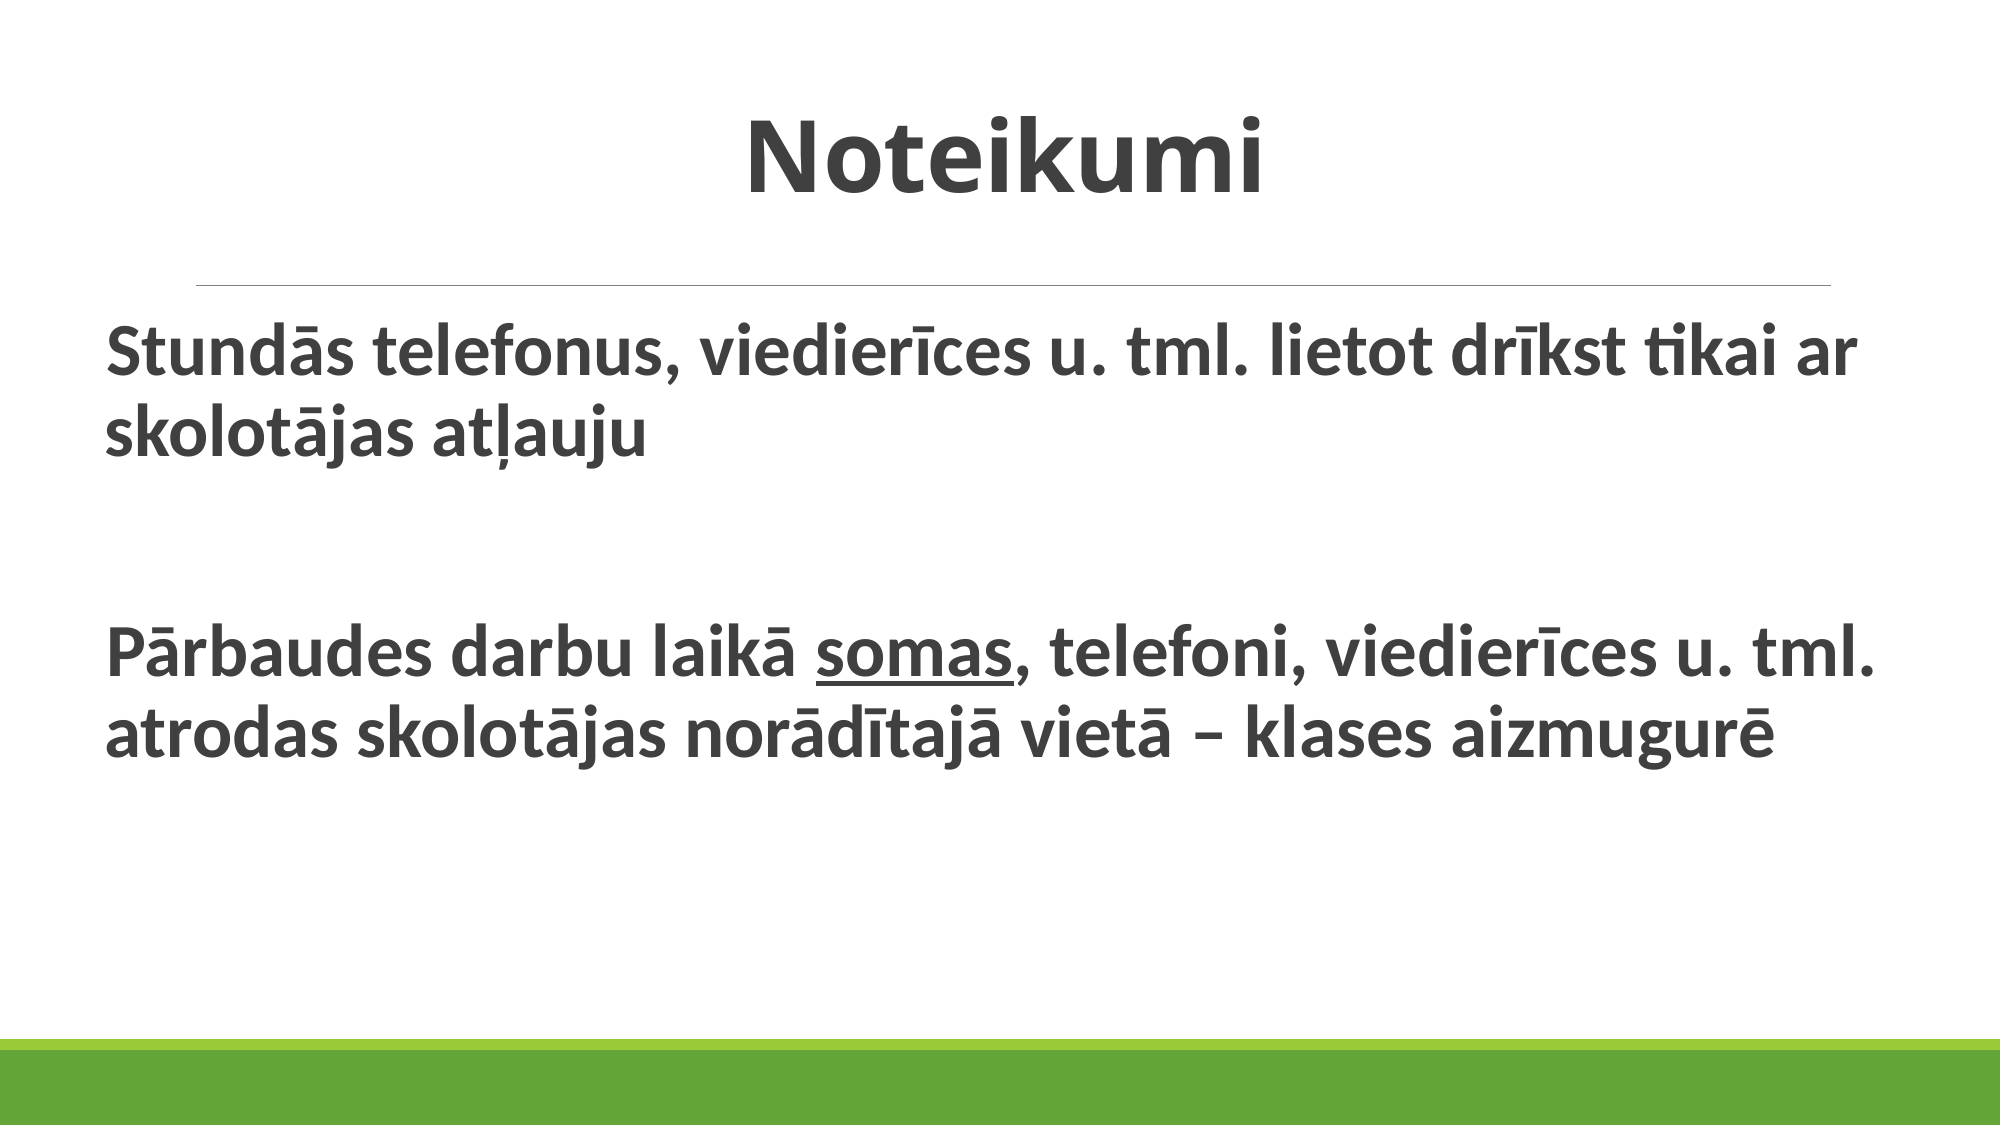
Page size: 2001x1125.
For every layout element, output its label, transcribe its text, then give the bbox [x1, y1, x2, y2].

title Noteikumi [180, 47, 1830, 221]
list Stundās telefonus, viedierīces u. tml. lietot drīkst tikai ar skolotājas atļauju Pārbaudes darbu laikā somas, telefoni, viedierīces u. tml. atrodas skolotājas norādītajā vietā – klases aizmugurē [89, 302, 1970, 963]
